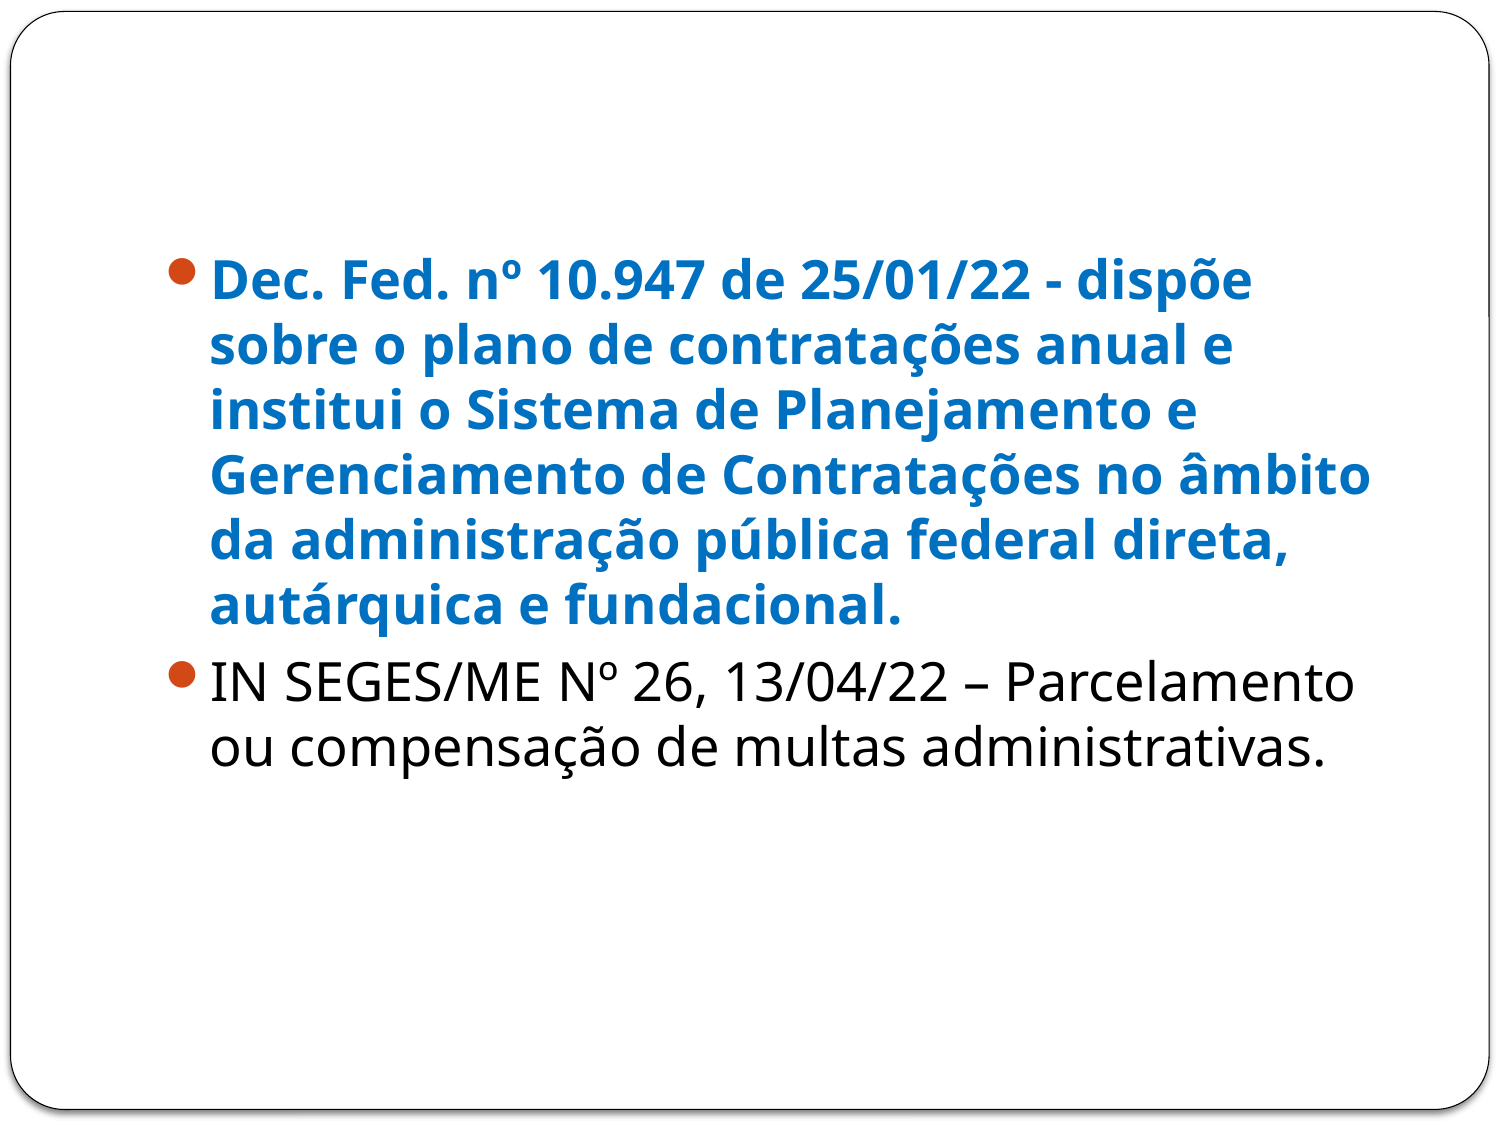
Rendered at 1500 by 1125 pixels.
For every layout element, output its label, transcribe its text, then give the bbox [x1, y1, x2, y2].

list Dec. Fed. nº 10.947 de 25/01/22 - dispõe sobre o plano de contratações anual e institui o Sistema de Planejamento e Gerenciamento de Contratações no âmbito da administração pública federal direta, autárquica e fundacional. IN SEGES/ME Nº 26, 13/04/22 – Parcelamento ou compensação de multas administrativas. [150, 237, 1425, 988]
